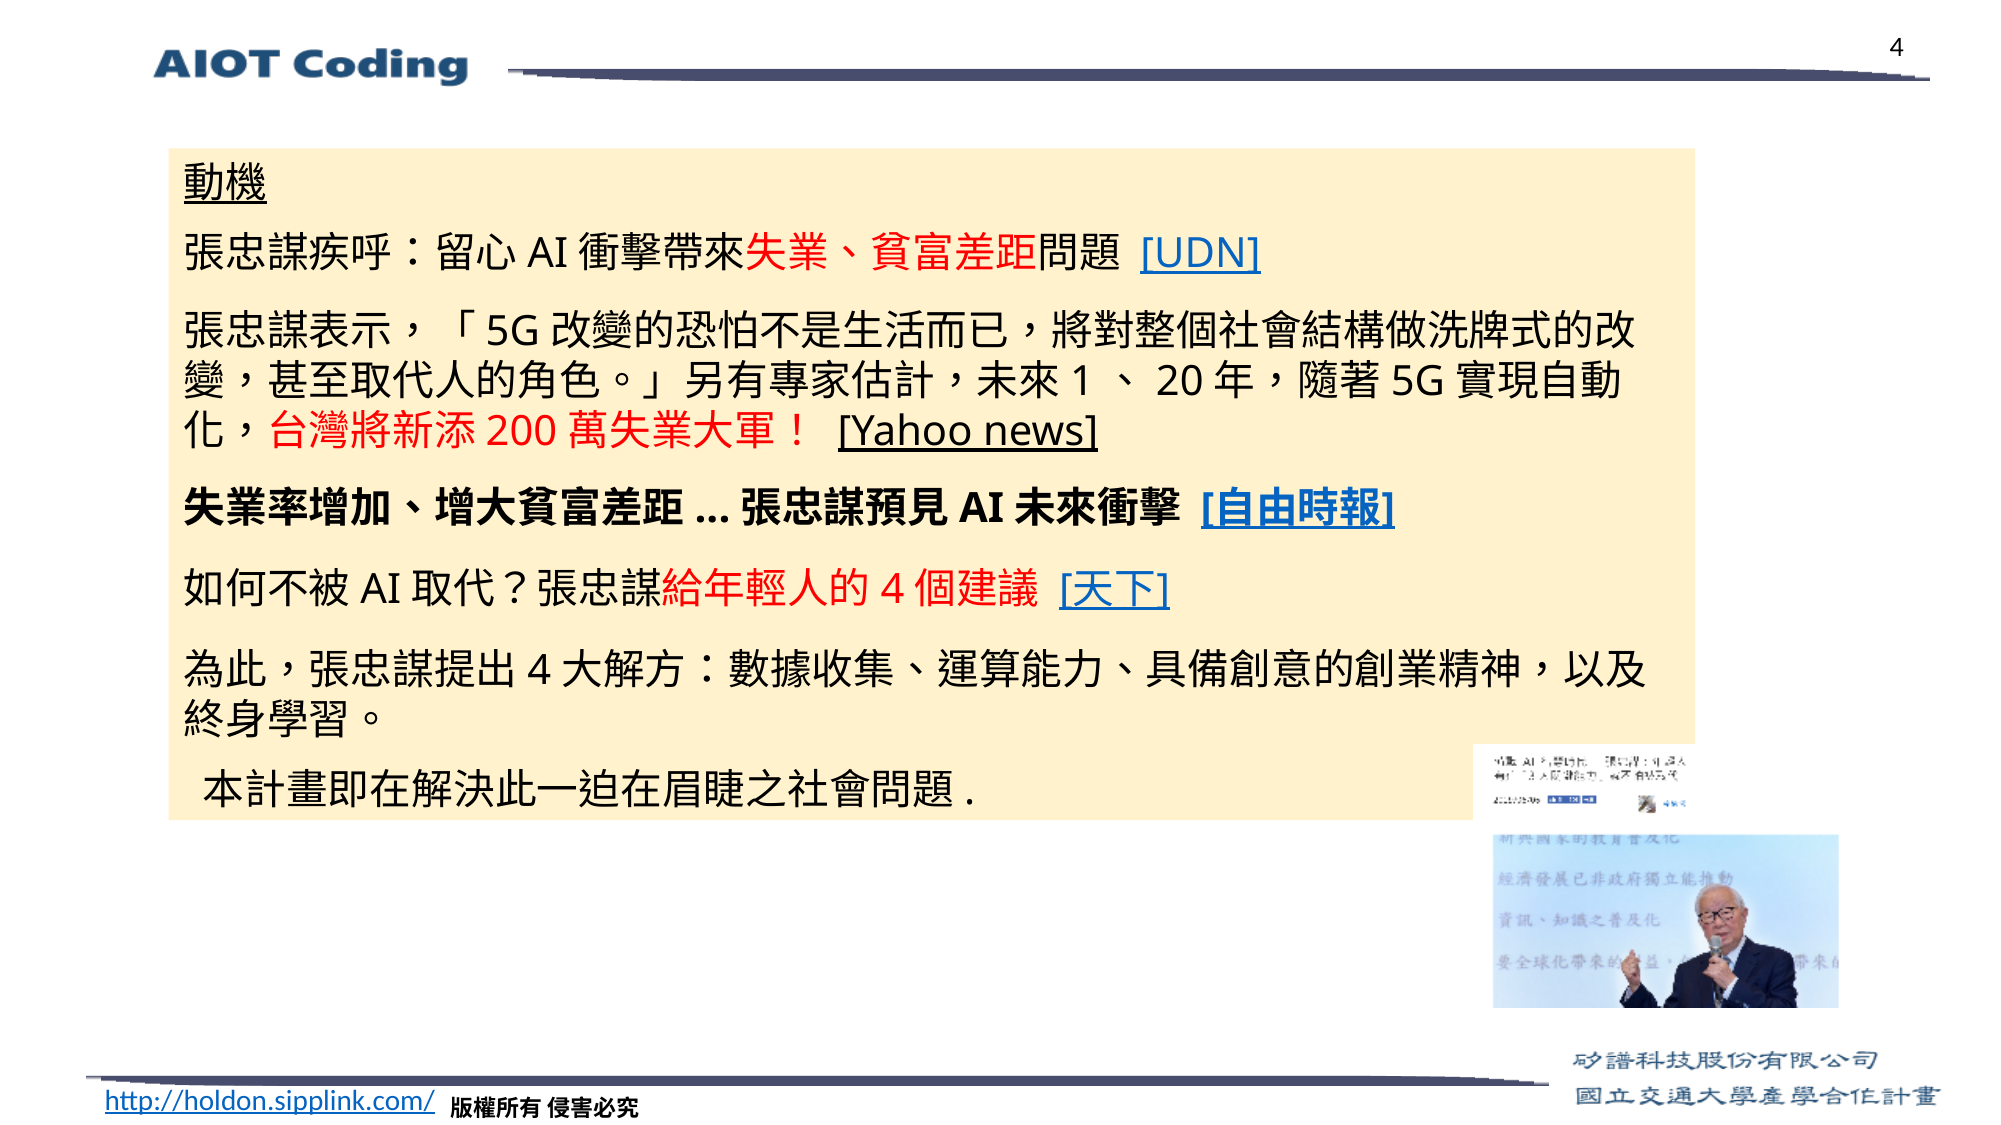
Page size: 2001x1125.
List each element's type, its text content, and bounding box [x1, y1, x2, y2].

picture [77, 1031, 1975, 1125]
picture [197, 183, 1850, 1008]
text_box 動機 張忠謀疾呼：留心AI衝擊帶來失業、貧富差距問題 [UDN] 張忠謀表示，「5G改變的恐怕不是生活而已，將對整個社會結構做洗牌式的改變，甚至取代人的角色。」另有專家估計，未來1、20年，隨著5G實現自動化，台灣將新添200萬失業大軍！ [Yahoo news] 失業率增加、增大貧富差距...張忠謀預見AI未來衝擊 [自由時報] 如何不被AI取代？張忠謀給年輕人的4個建議 [天下] 為此，張忠謀提出4大解方：數據收集、運算能力、具備創意的創業精神，以及終身學習。 本計畫即在解決此一迫在眉睫之社會問題. [168, 148, 1696, 821]
picture [122, 27, 1934, 110]
